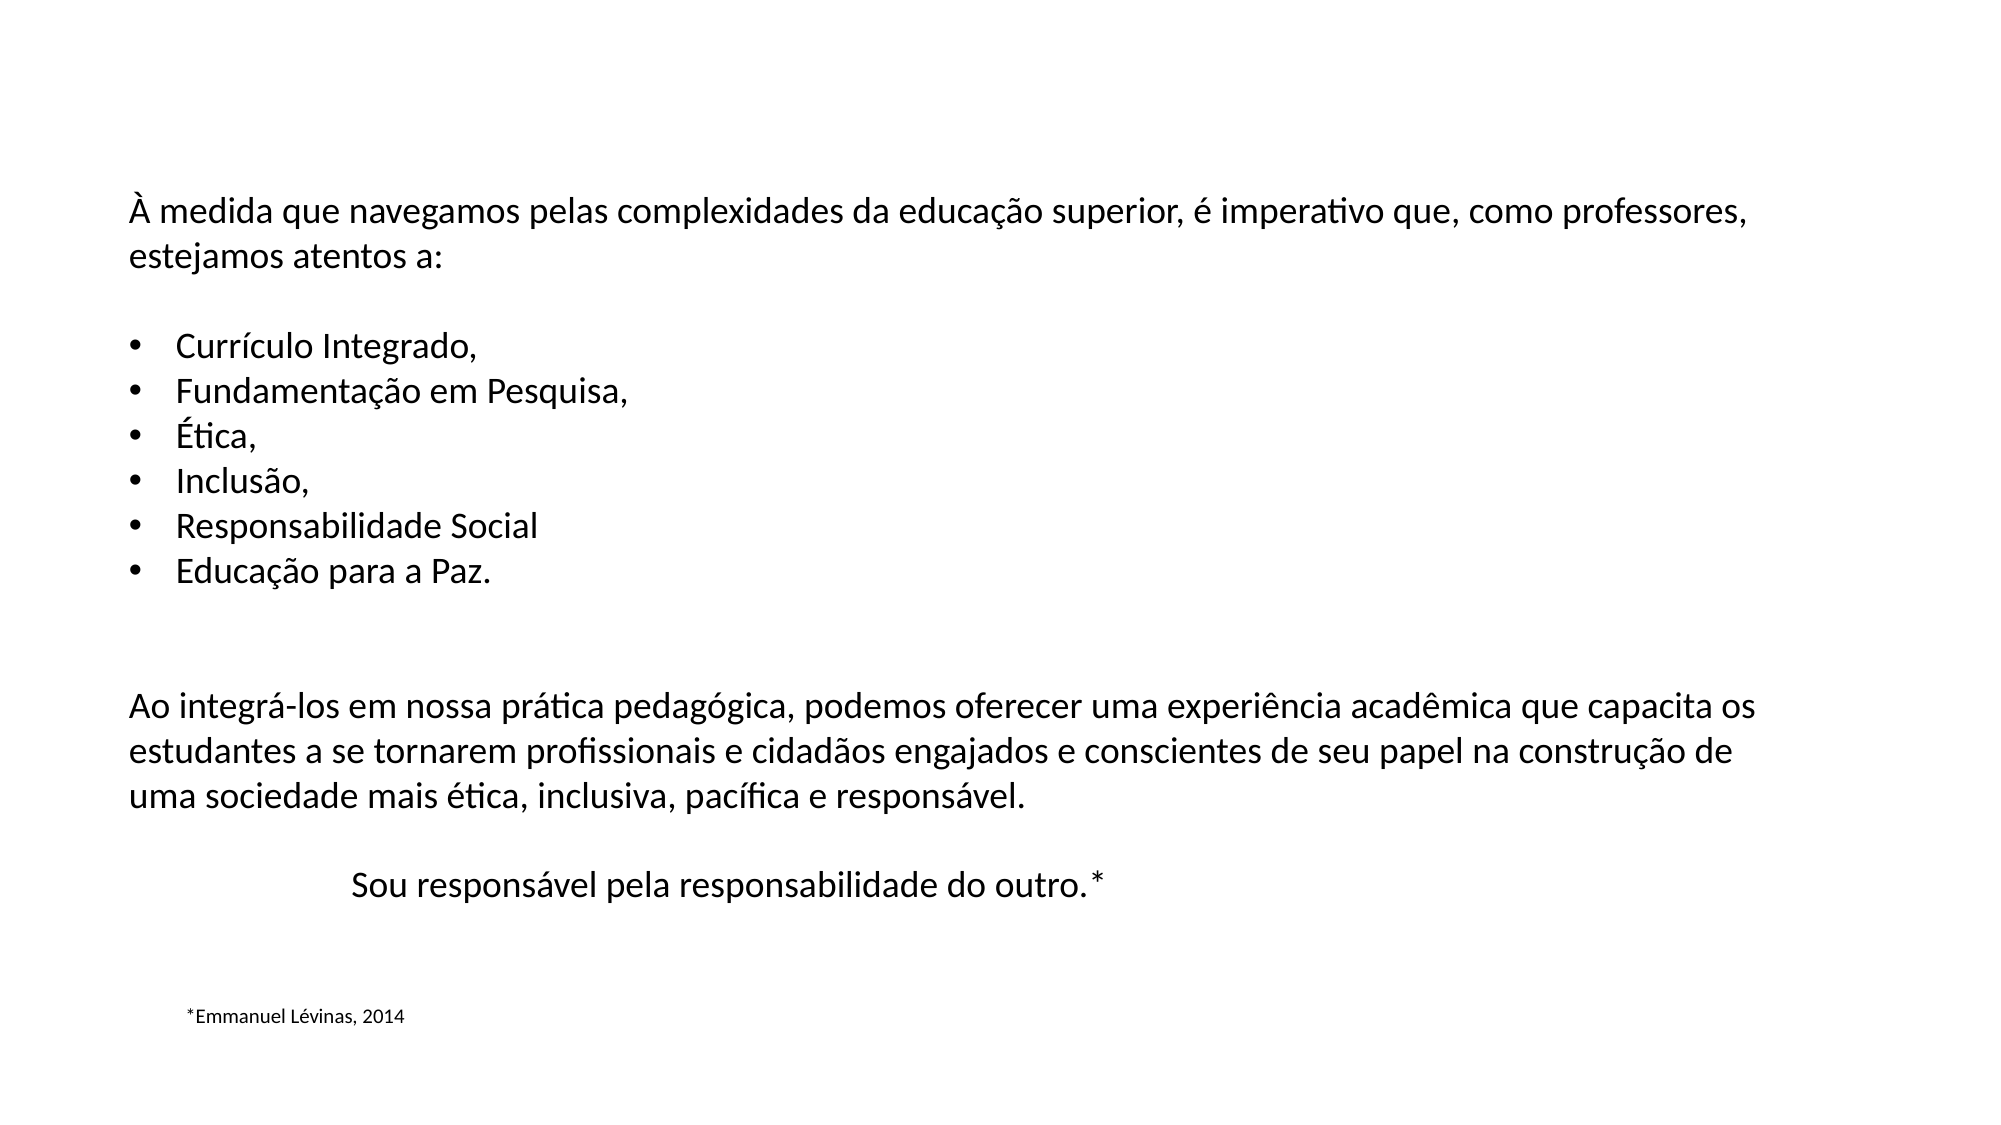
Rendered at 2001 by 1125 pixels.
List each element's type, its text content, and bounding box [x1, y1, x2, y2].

text_box À medida que navegamos pelas complexidades da educação superior, é imperativo que, como professores, estejamos atentos a: Currículo Integrado, Fundamentação em Pesquisa, Ética, Inclusão, Responsabilidade Social Educação para a Paz. Ao integrá-los em nossa prática pedagógica, podemos oferecer uma experiência acadêmica que capacita os estudantes a se tornarem profissionais e cidadãos engajados e conscientes de seu papel na construção de uma sociedade mais ética, inclusiva, pacífica e responsável. [114, 179, 1786, 824]
text_box *Emmanuel Lévinas, 2014 [170, 995, 420, 1036]
text_box Sou responsável pela responsabilidade do outro.* [336, 852, 1124, 912]
